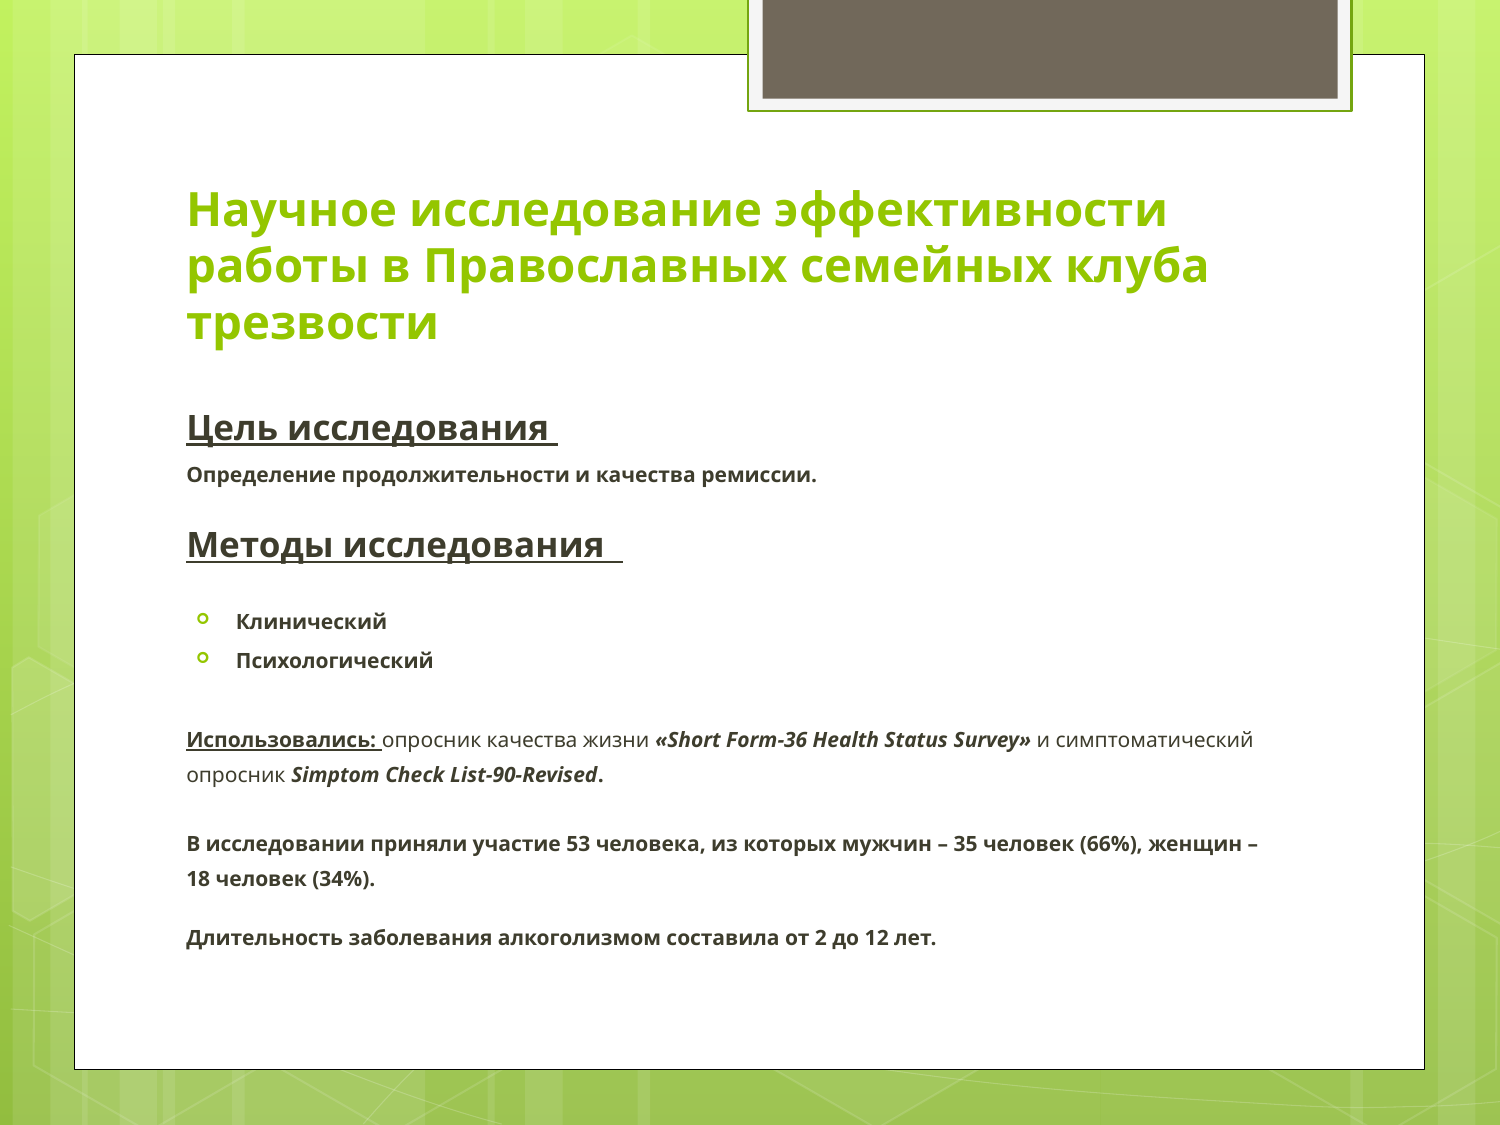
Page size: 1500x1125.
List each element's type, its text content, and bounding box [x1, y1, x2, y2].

list Цель исследования Определение продолжительности и качества ремиссии. Методы исследования Клинический Психологический Использовались: опросник качества жизни «Short Form-36 Health Status Survey» и симптоматический опросник Simptom Check List-90-Revised. В исследовании приняли участие 53 человека, из которых мужчин – 35 человек (66%), женщин – 18 человек (34%). Длительность заболевания алкоголизмом составила от 2 до 12 лет. [171, 381, 1283, 957]
title Научное исследование эффективности работы в Православных семейных клуба трезвости [171, 168, 1324, 357]
